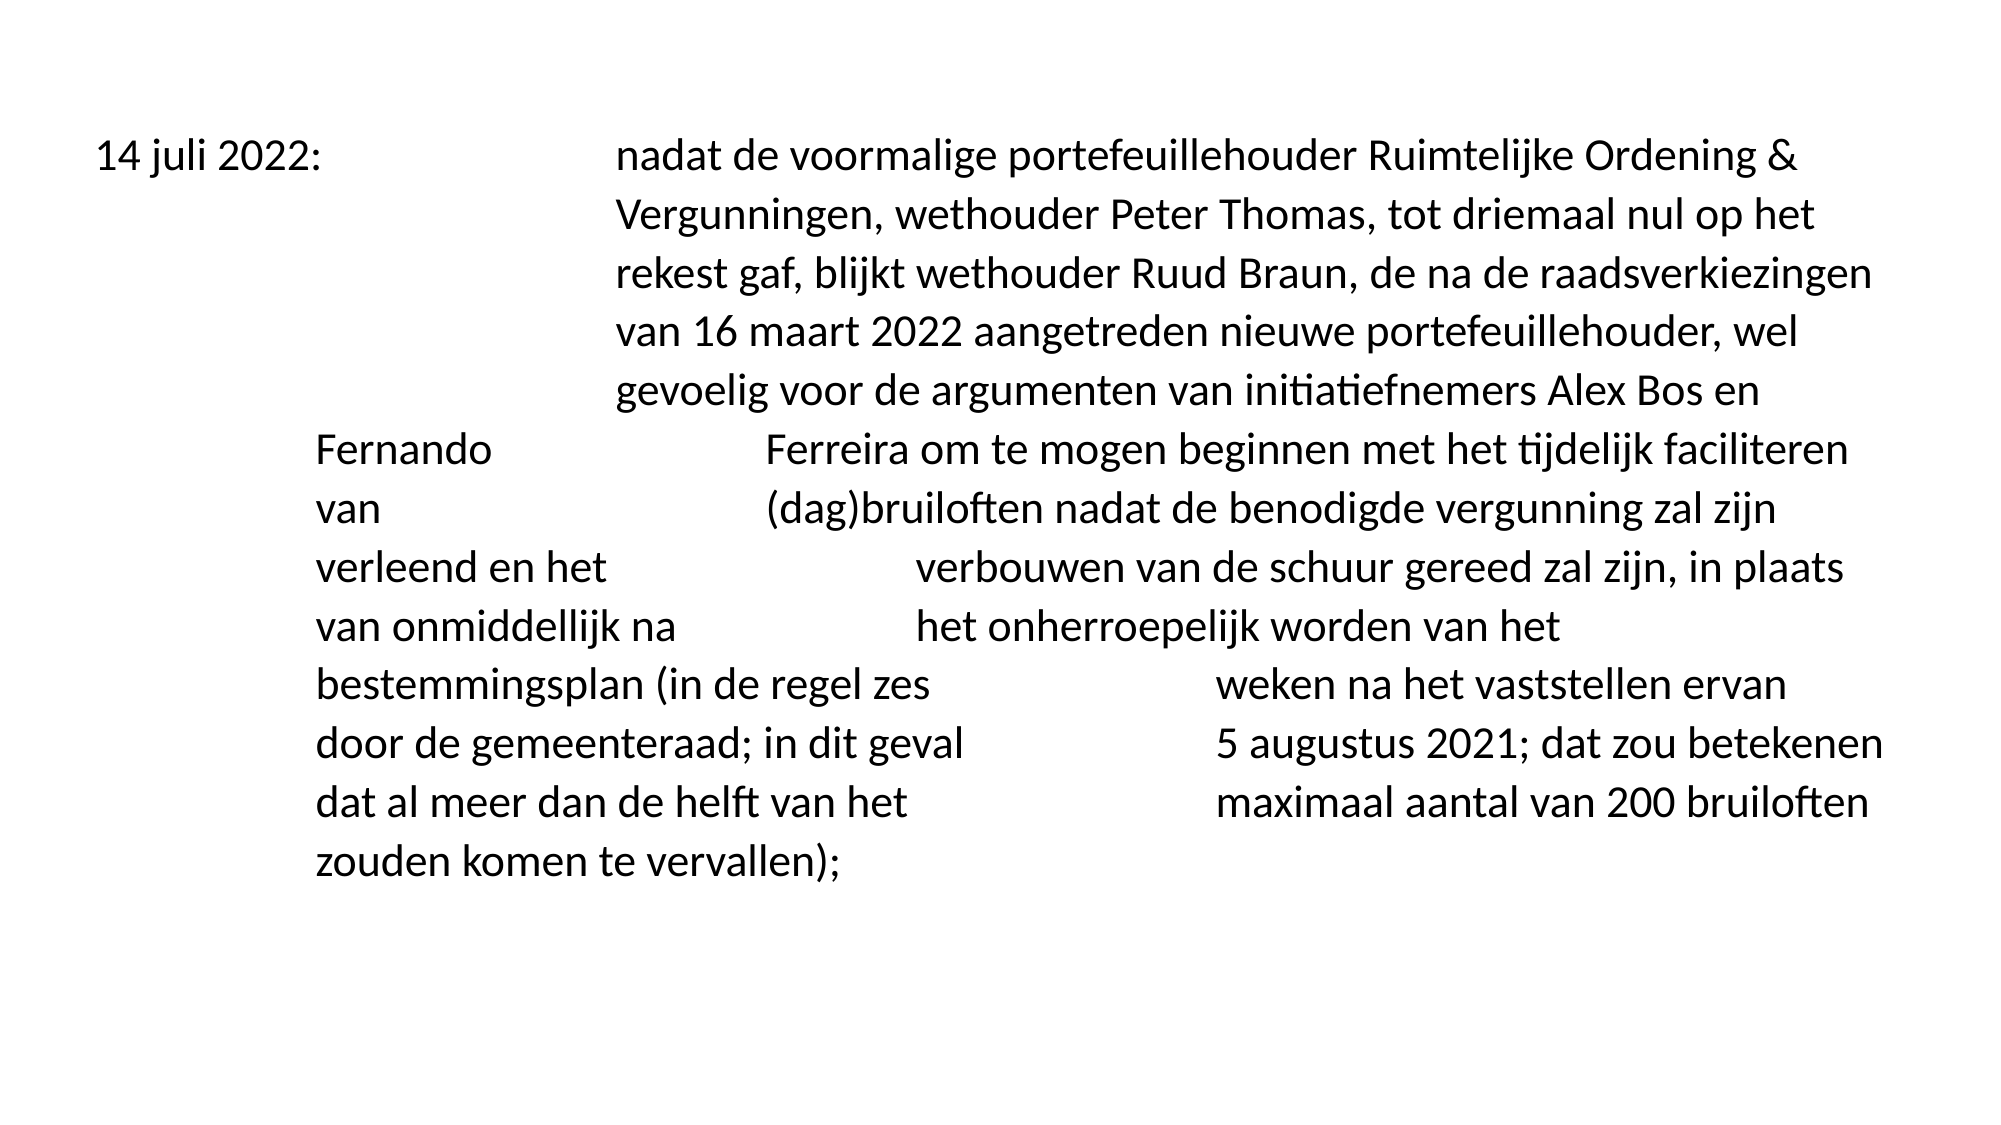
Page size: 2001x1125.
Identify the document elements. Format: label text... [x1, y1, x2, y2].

text_box 14 juli 2022: nadat de voormalige portefeuillehouder Ruimtelijke Ordening & Vergunningen, wethouder Peter Thomas, tot driemaal nul op het rekest gaf, blijkt wethouder Ruud Braun, de na de raadsverkiezingen van 16 maart 2022 aangetreden nieuwe portefeuillehouder, wel gevoelig voor de argumenten van initiatiefnemers Alex Bos en Fernando Ferreira om te mogen beginnen met het tijdelijk faciliteren van (dag)bruiloften nadat de benodigde vergunning zal zijn verleend en het verbouwen van de schuur gereed zal zijn, in plaats van onmiddellijk na het onherroepelijk worden van het bestemmingsplan (in de regel zes weken na het vaststellen ervan door de gemeenteraad; in dit geval 5 augustus 2021; dat zou betekenen dat al meer dan de helft van het maximaal aantal van 200 bruiloften zouden komen te vervallen); [79, 113, 1900, 893]
